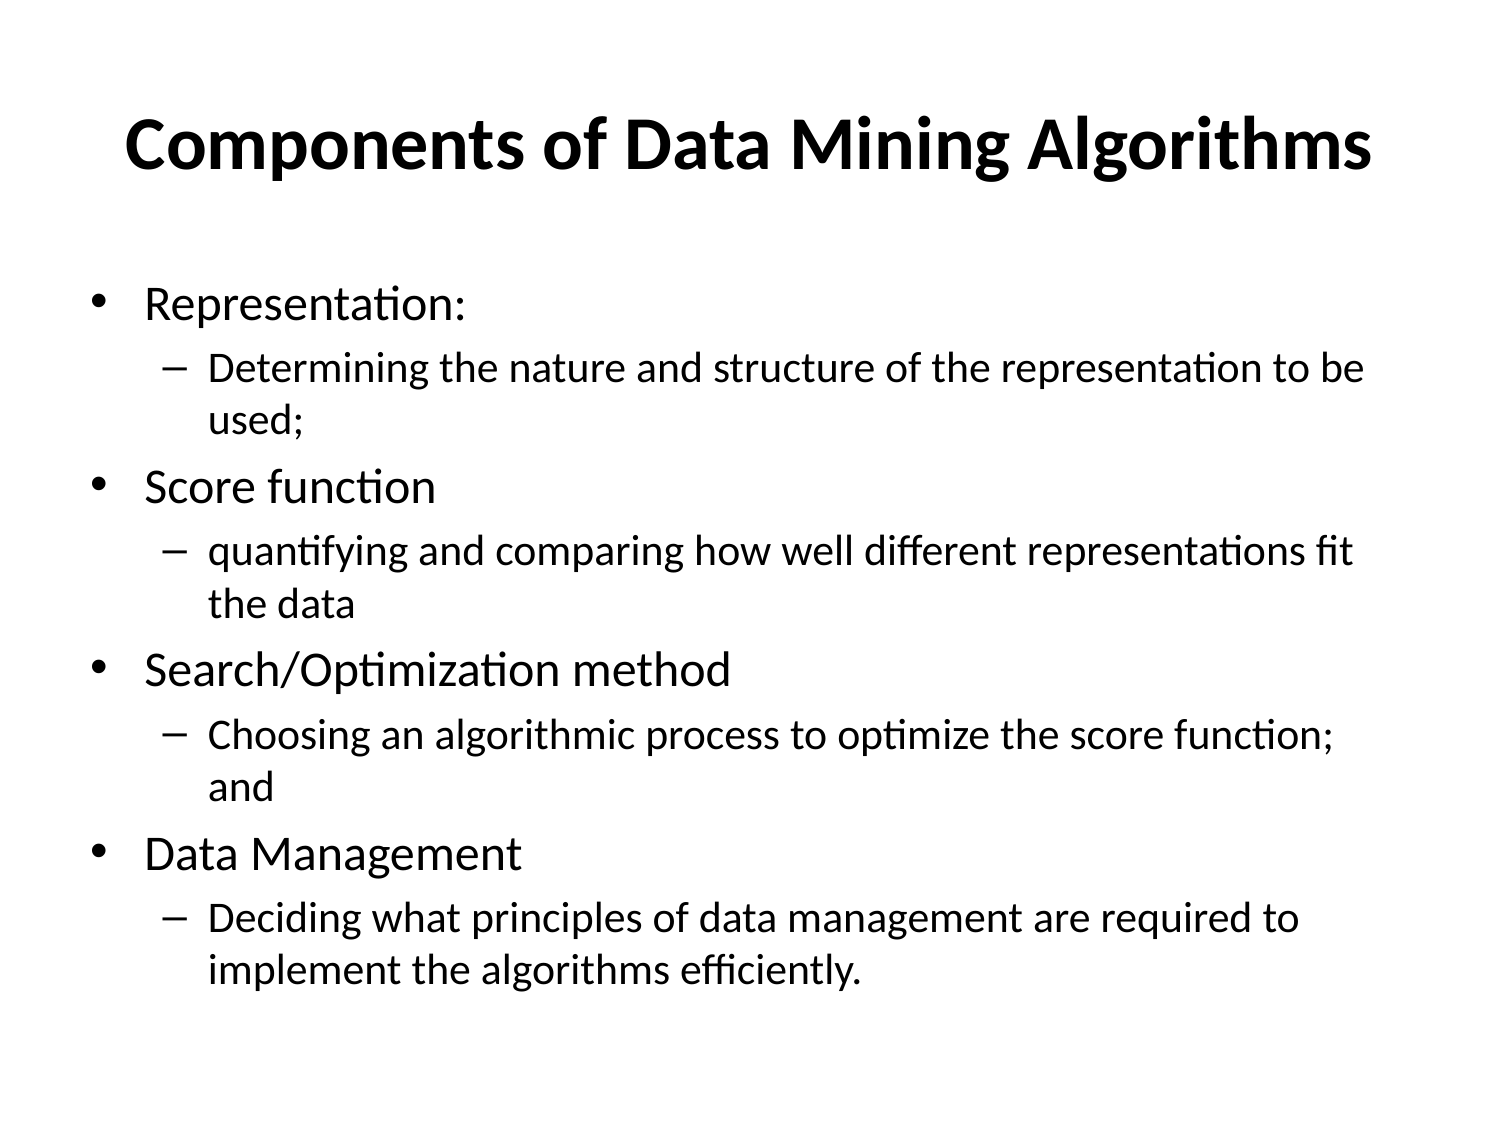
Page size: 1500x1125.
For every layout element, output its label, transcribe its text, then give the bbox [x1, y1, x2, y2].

title Components of Data Mining Algorithms [75, 45, 1425, 233]
list Representation: Determining the nature and structure of the representation to be used; Score function quantifying and comparing how well different representations fit the data Search/Optimization method Choosing an algorithmic process to optimize the score function; and Data Management Deciding what principles of data management are required to implement the algorithms efficiently. [75, 262, 1425, 1005]
